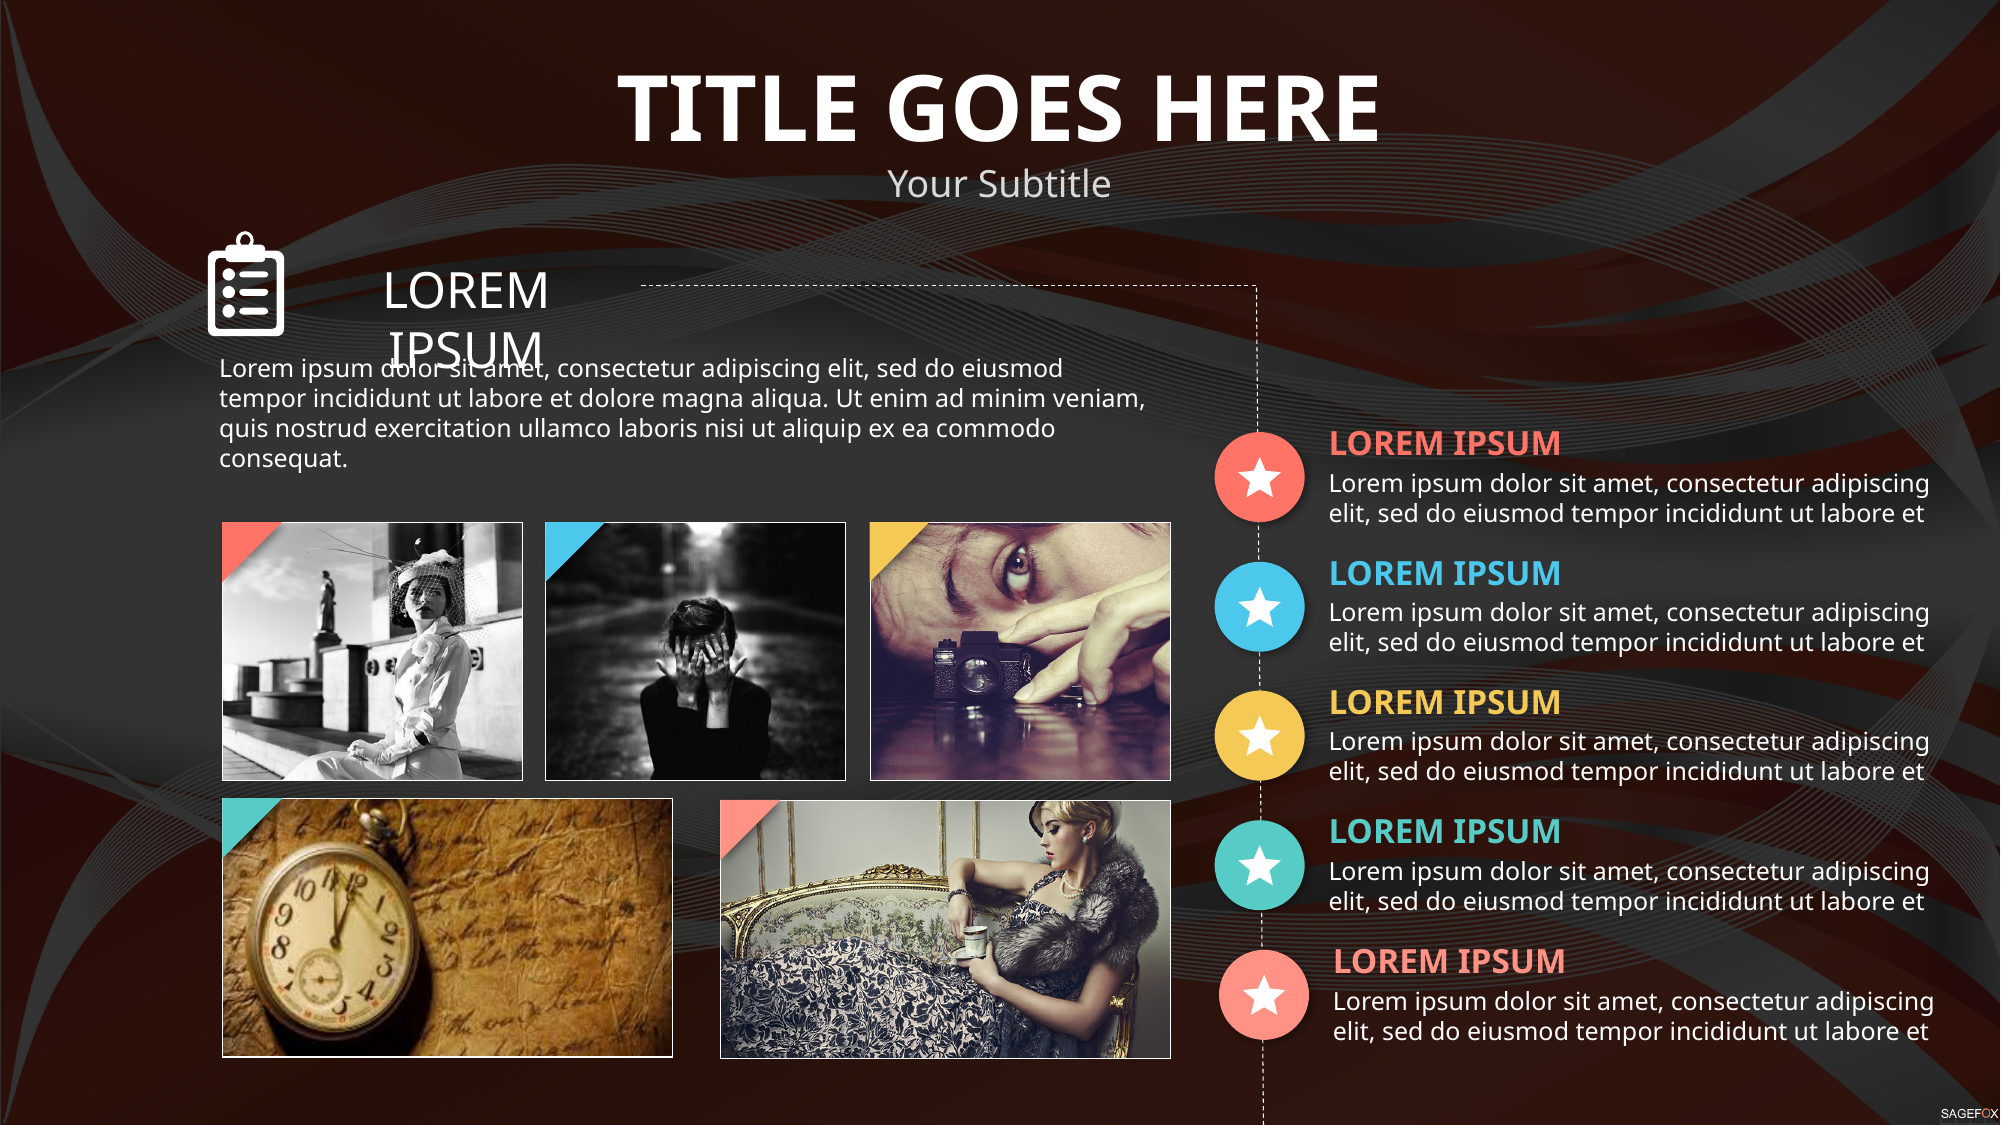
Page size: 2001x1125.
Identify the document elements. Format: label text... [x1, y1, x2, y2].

text_box LOREM IPSUM Lorem ipsum dolor sit amet, consectetur adipiscing elit, sed do eiusmod tempor incididunt ut labore et [1318, 675, 1953, 791]
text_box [1256, 781, 1264, 820]
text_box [1256, 911, 1264, 949]
text_box [544, 521, 608, 585]
text_box [719, 799, 1171, 1060]
text_box LOREM IPSUM [292, 250, 642, 344]
text_box [221, 797, 285, 861]
text_box LOREM IPSUM Lorem ipsum dolor sit amet, consectetur adipiscing elit, sed do eiusmod tempor incididunt ut labore et [1322, 935, 1958, 1050]
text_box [207, 231, 285, 337]
text_box [221, 521, 523, 782]
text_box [1256, 523, 1264, 561]
text_box LOREM IPSUM Lorem ipsum dolor sit amet, consectetur adipiscing elit, sed do eiusmod tempor incididunt ut labore et [1318, 417, 1953, 533]
picture [0, 0, 2001, 1125]
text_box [1214, 820, 1305, 911]
text_box [221, 521, 285, 585]
text_box Lorem ipsum dolor sit amet, consectetur adipiscing elit, sed do eiusmod tempor incididunt ut labore et dolore magna aliqua. Ut enim ad minim veniam, quis nostrud exercitation ullamco laboris nisi ut aliquip ex ea commodo consequat. [204, 344, 1168, 480]
text_box [221, 798, 673, 1058]
text_box [869, 521, 1171, 782]
text_box [545, 521, 847, 782]
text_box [1256, 652, 1264, 690]
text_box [1256, 1040, 1264, 1125]
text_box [1256, 287, 1264, 432]
text_box [719, 798, 783, 863]
text_box [868, 521, 933, 585]
text_box TITLE GOES HERE Your Subtitle [548, 42, 1452, 212]
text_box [1214, 432, 1305, 523]
text_box LOREM IPSUM Lorem ipsum dolor sit amet, consectetur adipiscing elit, sed do eiusmod tempor incididunt ut labore et [1318, 546, 1953, 662]
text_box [1214, 561, 1305, 652]
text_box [1214, 690, 1305, 781]
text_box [1218, 949, 1309, 1040]
text_box LOREM IPSUM Lorem ipsum dolor sit amet, consectetur adipiscing elit, sed do eiusmod tempor incididunt ut labore et [1318, 805, 1953, 921]
